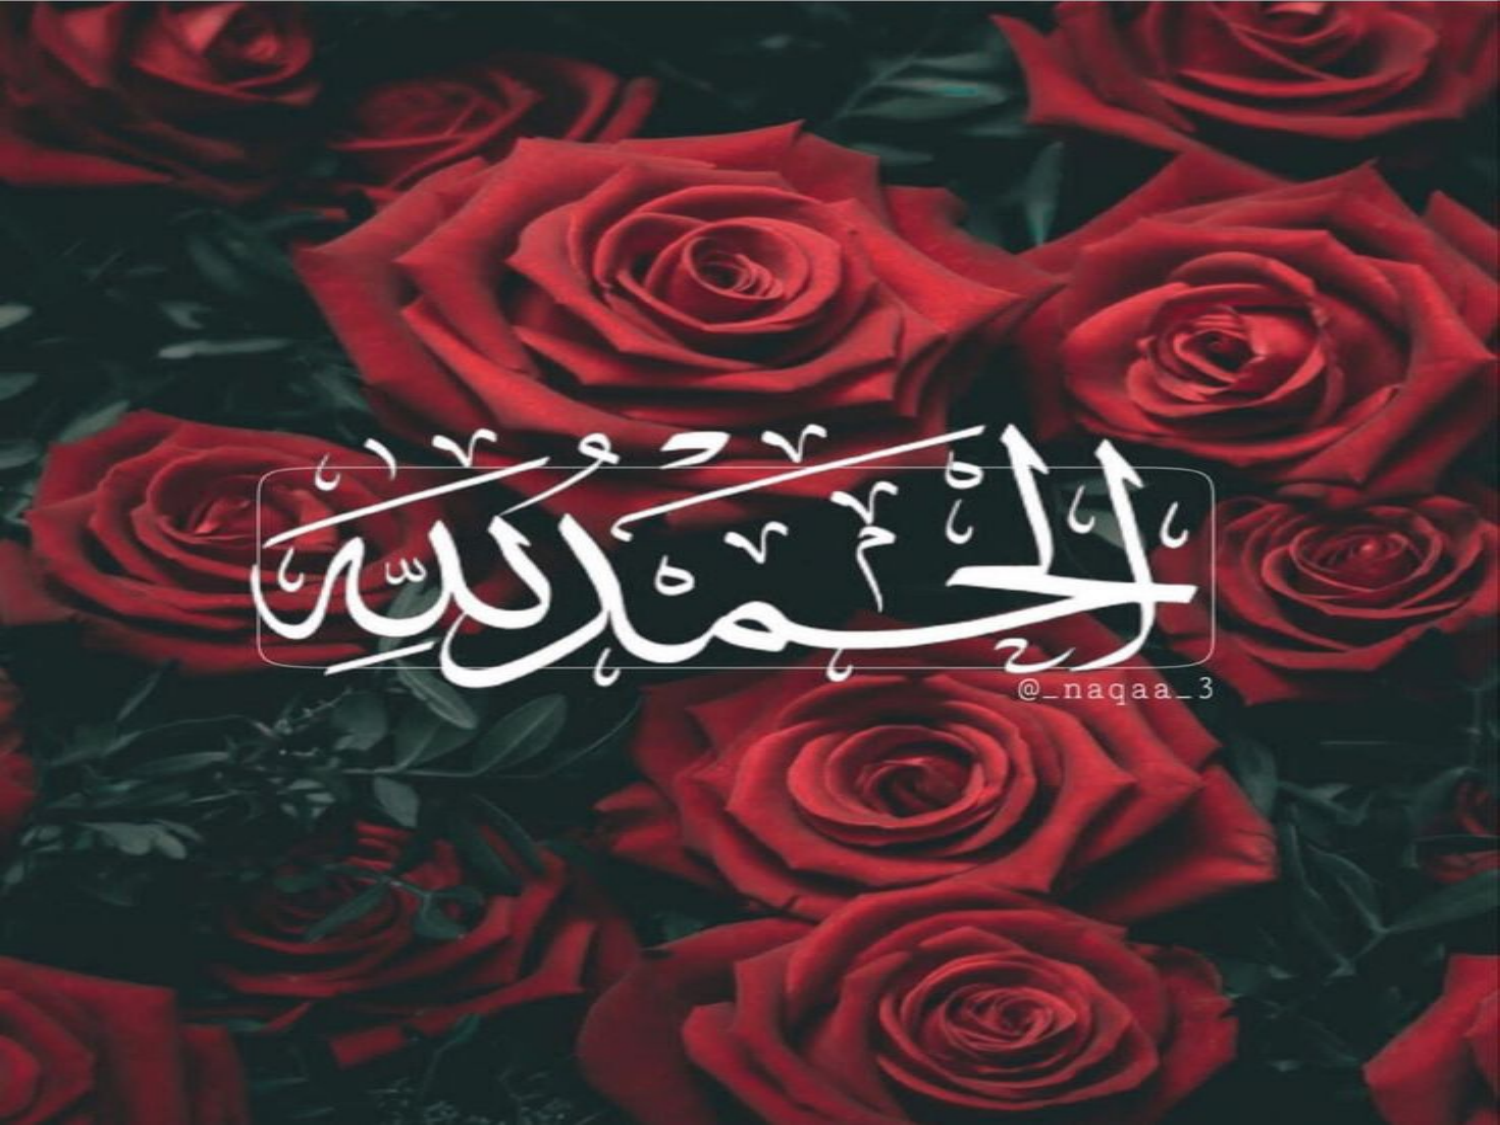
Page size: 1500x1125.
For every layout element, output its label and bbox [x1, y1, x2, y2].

list [0, 0, 1500, 1125]
